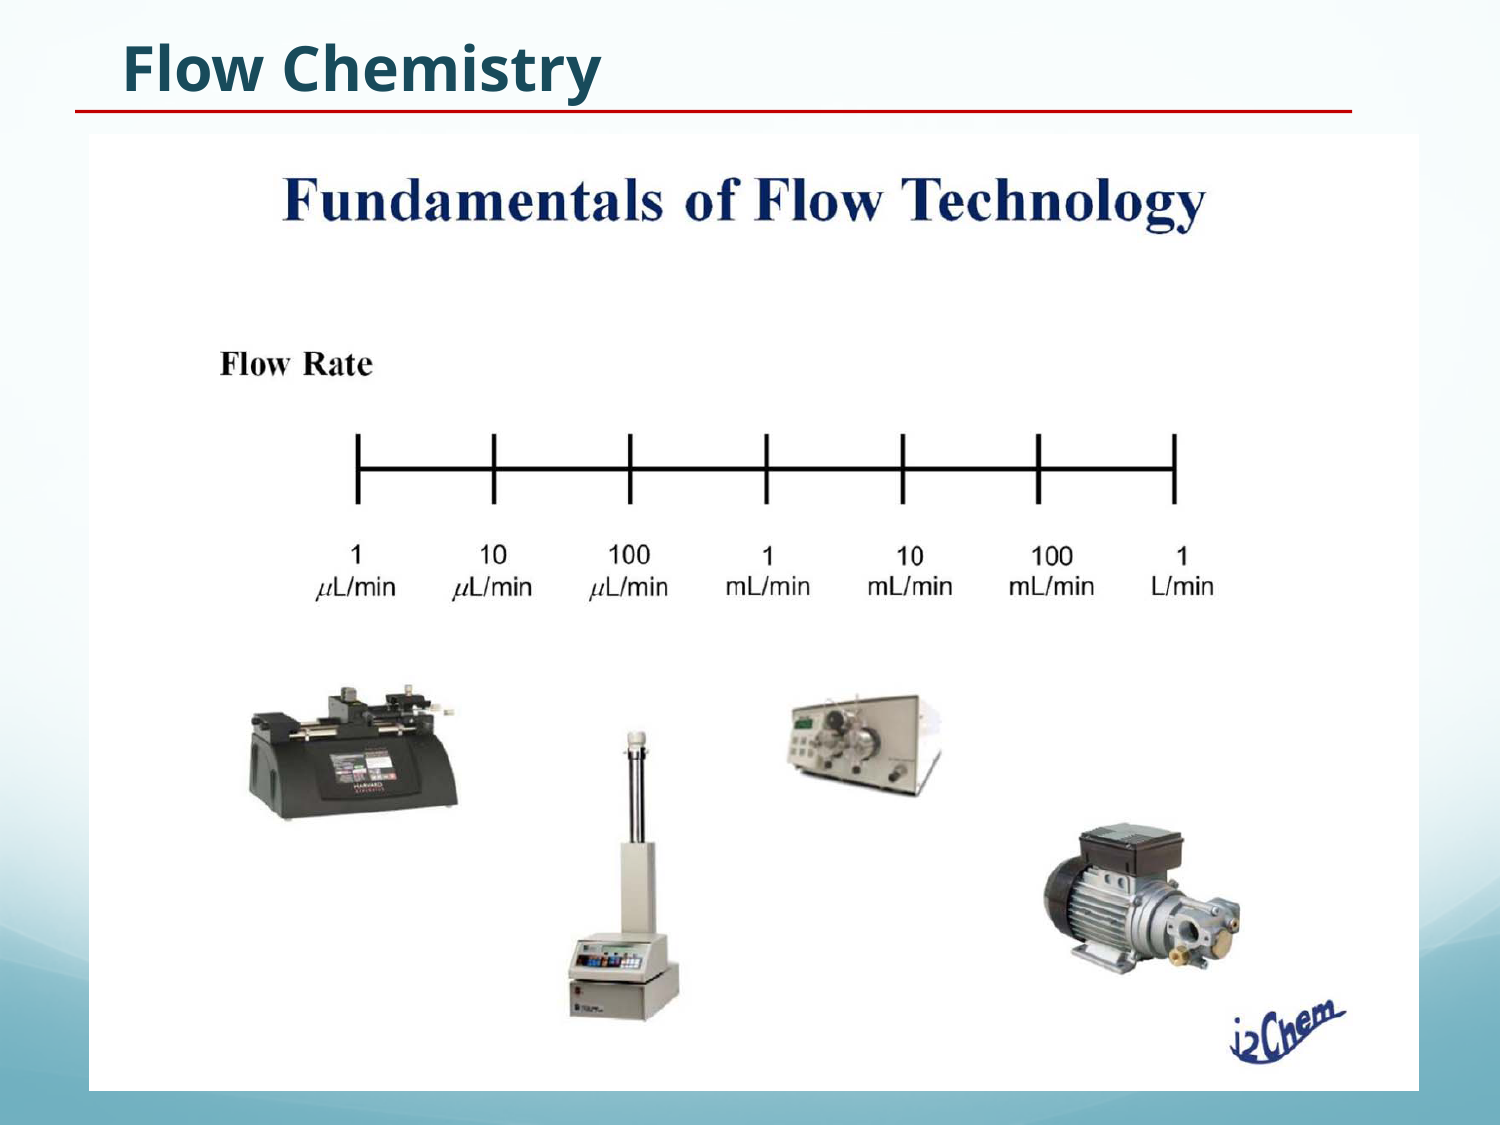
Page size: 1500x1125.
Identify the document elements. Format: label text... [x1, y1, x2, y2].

picture [88, 133, 1419, 1091]
text_box Flow Chemistry [106, 21, 617, 111]
